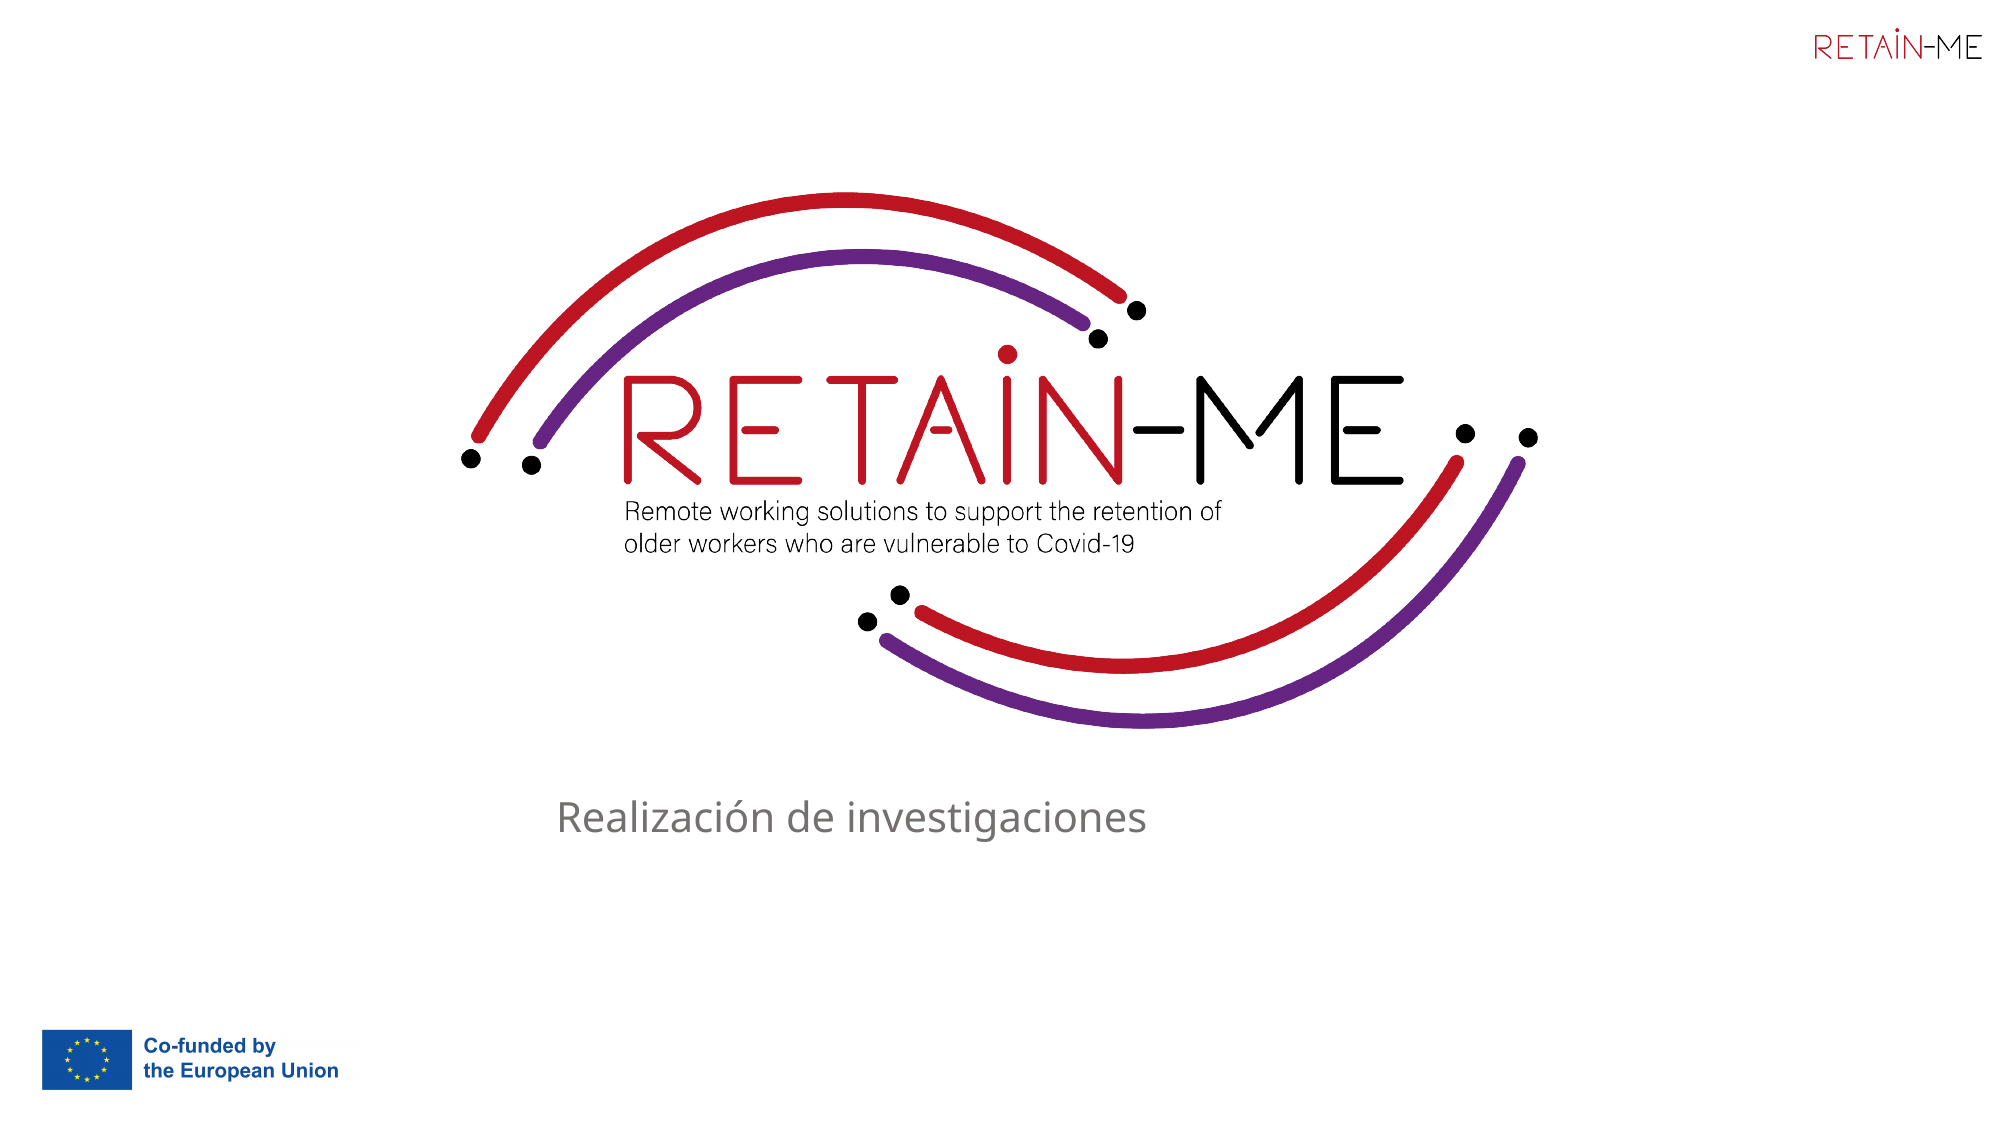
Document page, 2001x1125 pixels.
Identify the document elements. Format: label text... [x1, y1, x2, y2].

picture [461, 192, 1538, 730]
picture [38, 1025, 361, 1094]
picture [1815, 28, 1983, 59]
title Realización de investigaciones [541, 793, 1458, 894]
